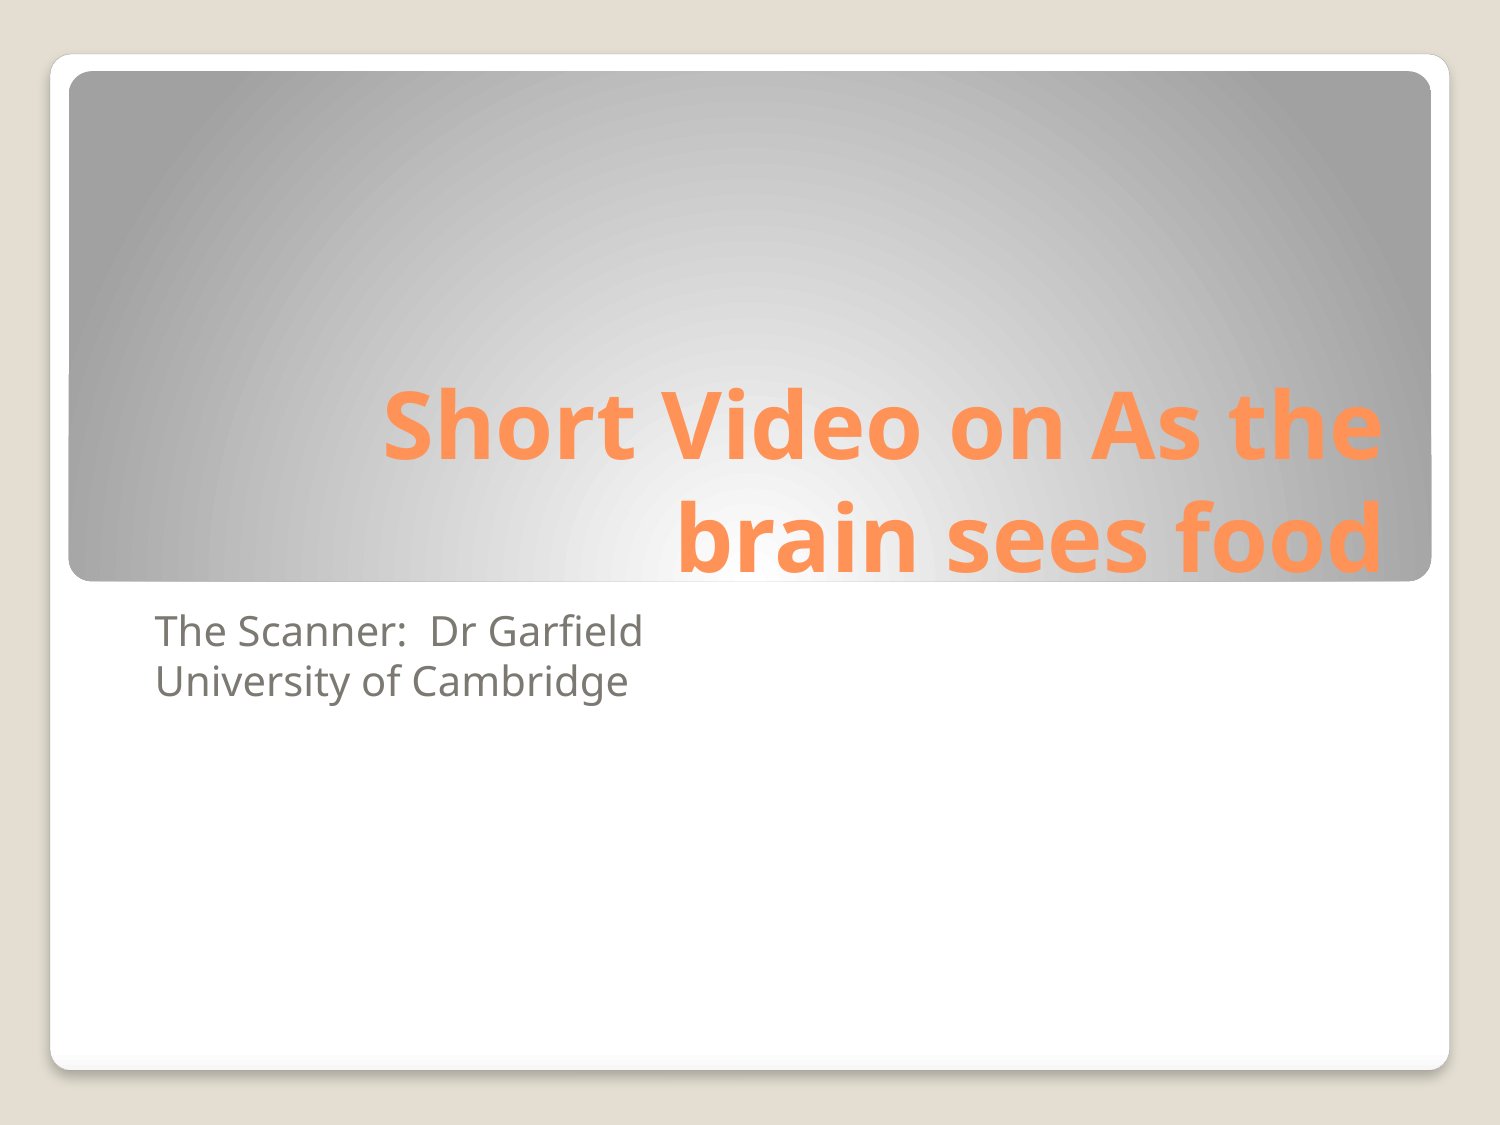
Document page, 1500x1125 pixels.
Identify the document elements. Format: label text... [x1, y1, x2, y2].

subtitle The Scanner: Dr Garfield University of Cambridge [118, 604, 1394, 755]
title Short Video on As the brain sees food [118, 298, 1394, 599]
